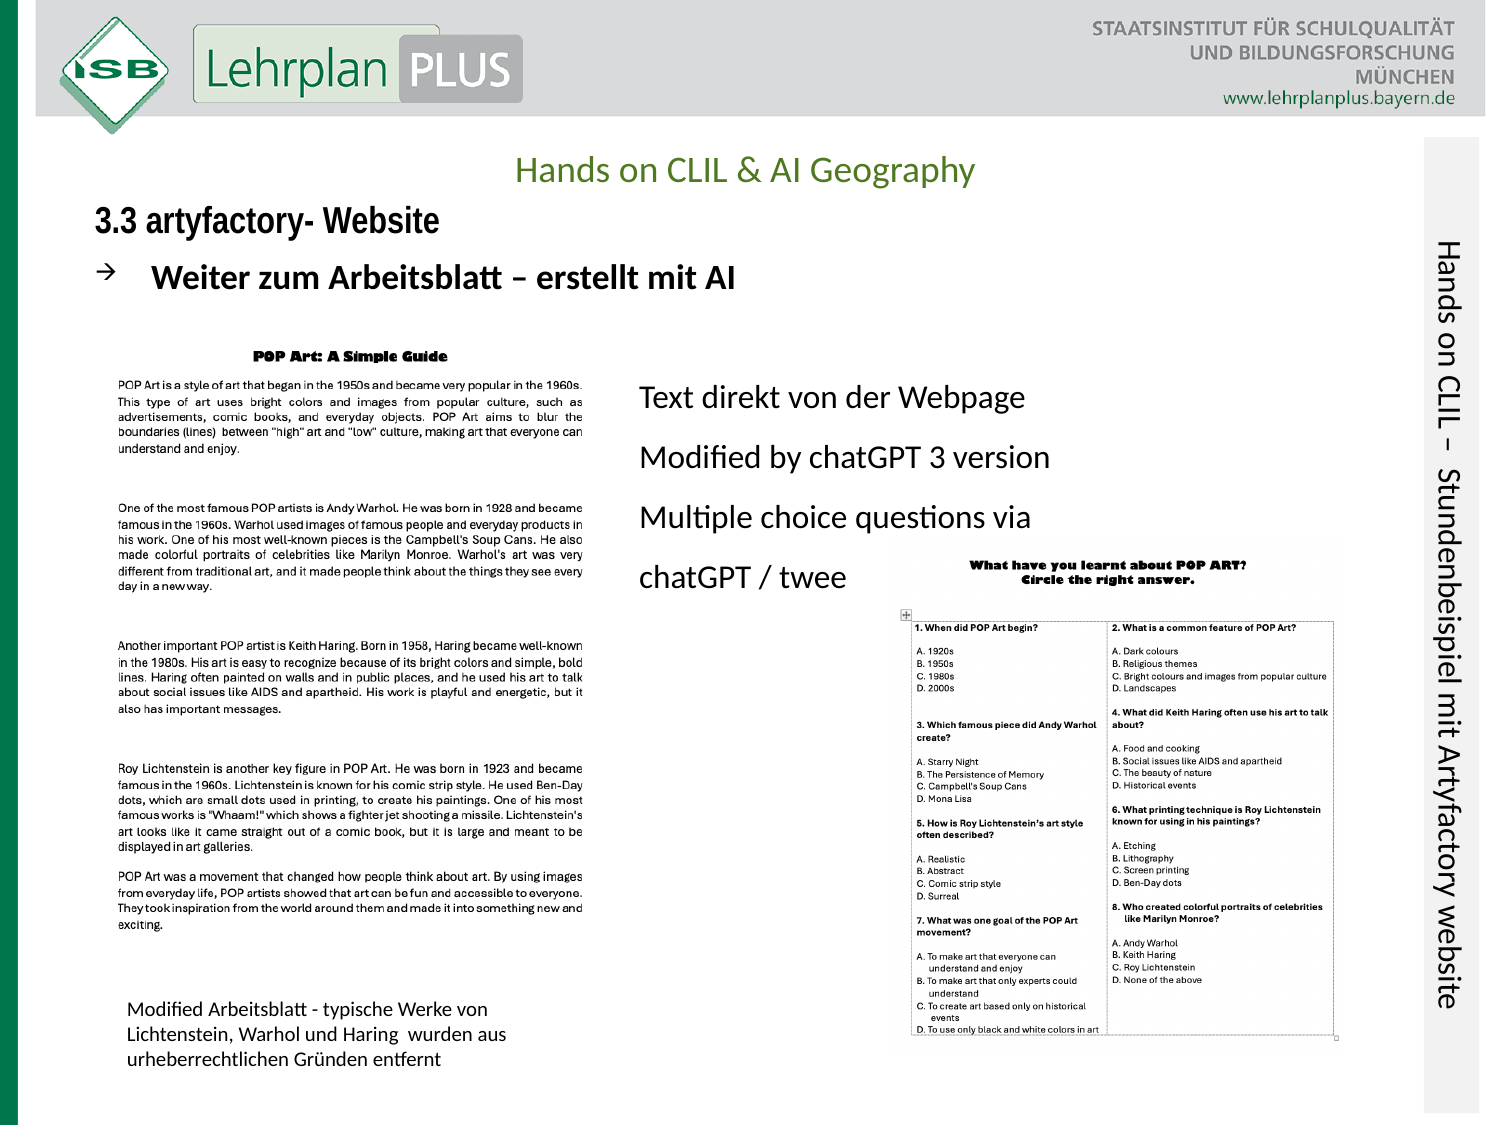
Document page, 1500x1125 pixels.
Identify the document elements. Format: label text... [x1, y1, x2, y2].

text_box Hands on CLIL – Stundenbeispiel mit Artyfactory website [1423, 137, 1480, 1114]
text_box 3.3 artyfactory- Website Weiter zum Arbeitsblatt – erstellt mit AI [80, 188, 1304, 304]
text_box Hands on CLIL & AI Geography [80, 137, 1420, 198]
text_box Modified Arbeitsblatt - typische Werke von Lichtenstein, Warhol und Haring wurden aus urheberrechtlichen Gründen entfernt [112, 996, 526, 1078]
text_box Text direkt von der Webpage Modified by chatGPT 3 version Multiple choice questions via chatGPT / twee [626, 348, 1074, 603]
picture [0, 0, 1500, 1125]
